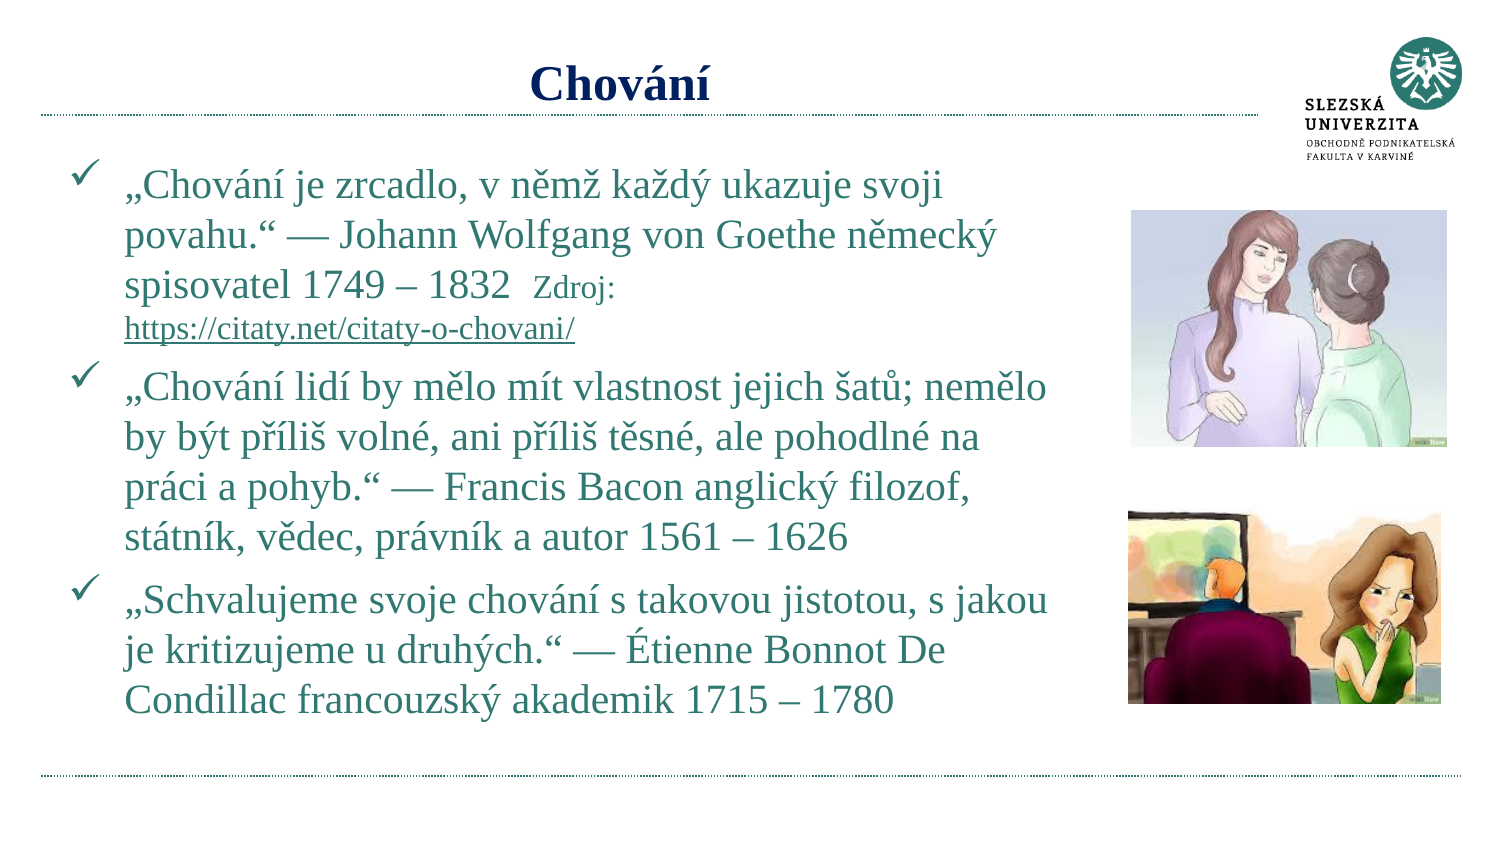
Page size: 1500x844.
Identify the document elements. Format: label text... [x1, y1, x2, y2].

picture [1305, 37, 1462, 160]
picture [1131, 210, 1447, 448]
title Chování [53, 43, 1199, 127]
picture [1127, 468, 1442, 704]
text_box „Chování je zrcadlo, v němž každý ukazuje svoji povahu.“ — Johann Wolfgang von Goethe německý spisovatel 1749 – 1832 Zdroj: https://citaty.net/citaty-o-chovani/ „Chování lidí by mělo mít vlastnost jejich šatů; nemělo by být příliš volné, ani příliš těsné, ale pohodlné na práci a pohyb.“ — Francis Bacon anglický filozof, státník, vědec, právník a autor 1561 – 1626 „Schvalujeme svoje chování s takovou jistotou, s jakou je kritizujeme u druhých.“ — Étienne Bonnot De Condillac francouzský akademik 1715 – 1780 [53, 149, 1069, 730]
